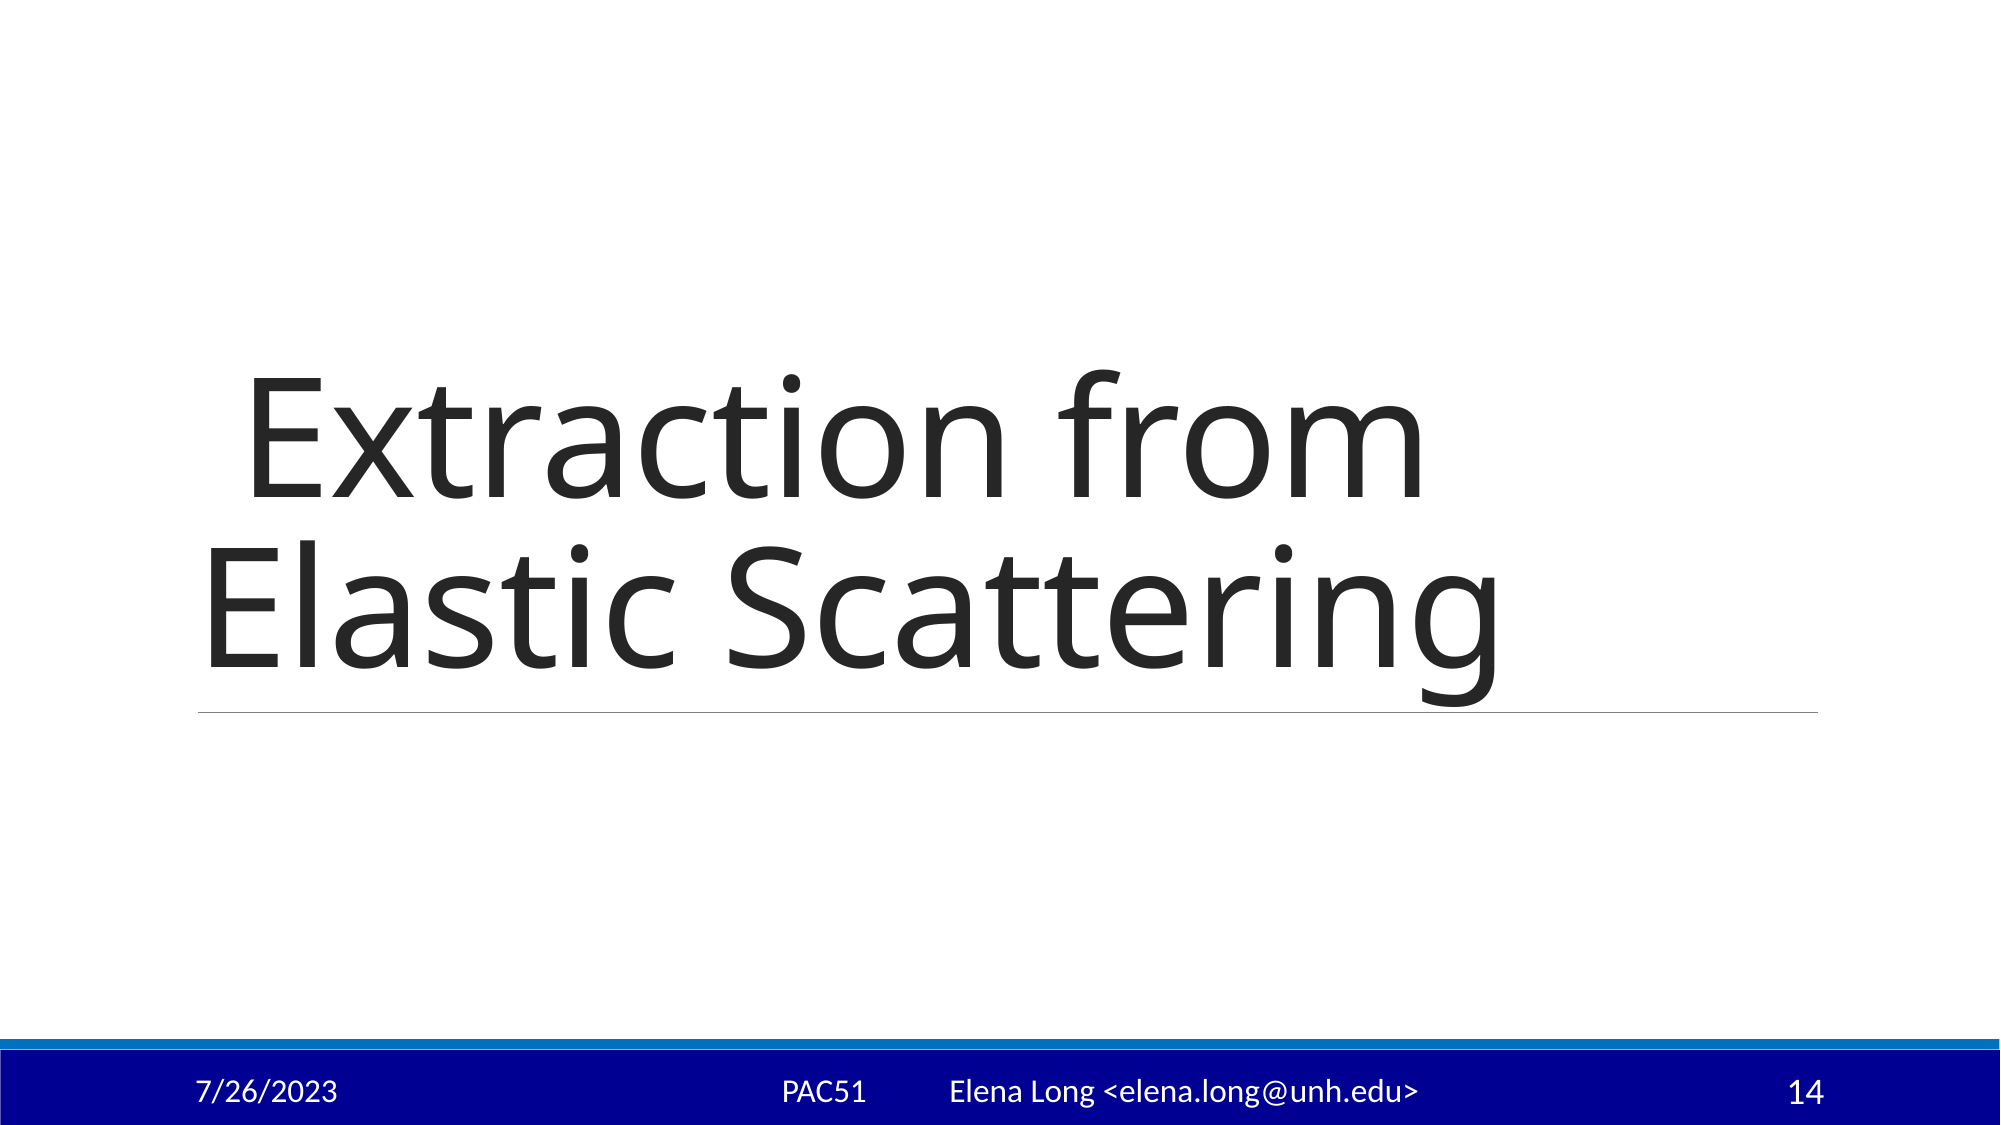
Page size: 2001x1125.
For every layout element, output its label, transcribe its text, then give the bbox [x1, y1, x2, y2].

footer PAC51 Elena Long <elena.long@unh.edu> [604, 1059, 1597, 1120]
slide_number 14 [1624, 1059, 1840, 1120]
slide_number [180, 1059, 586, 1120]
